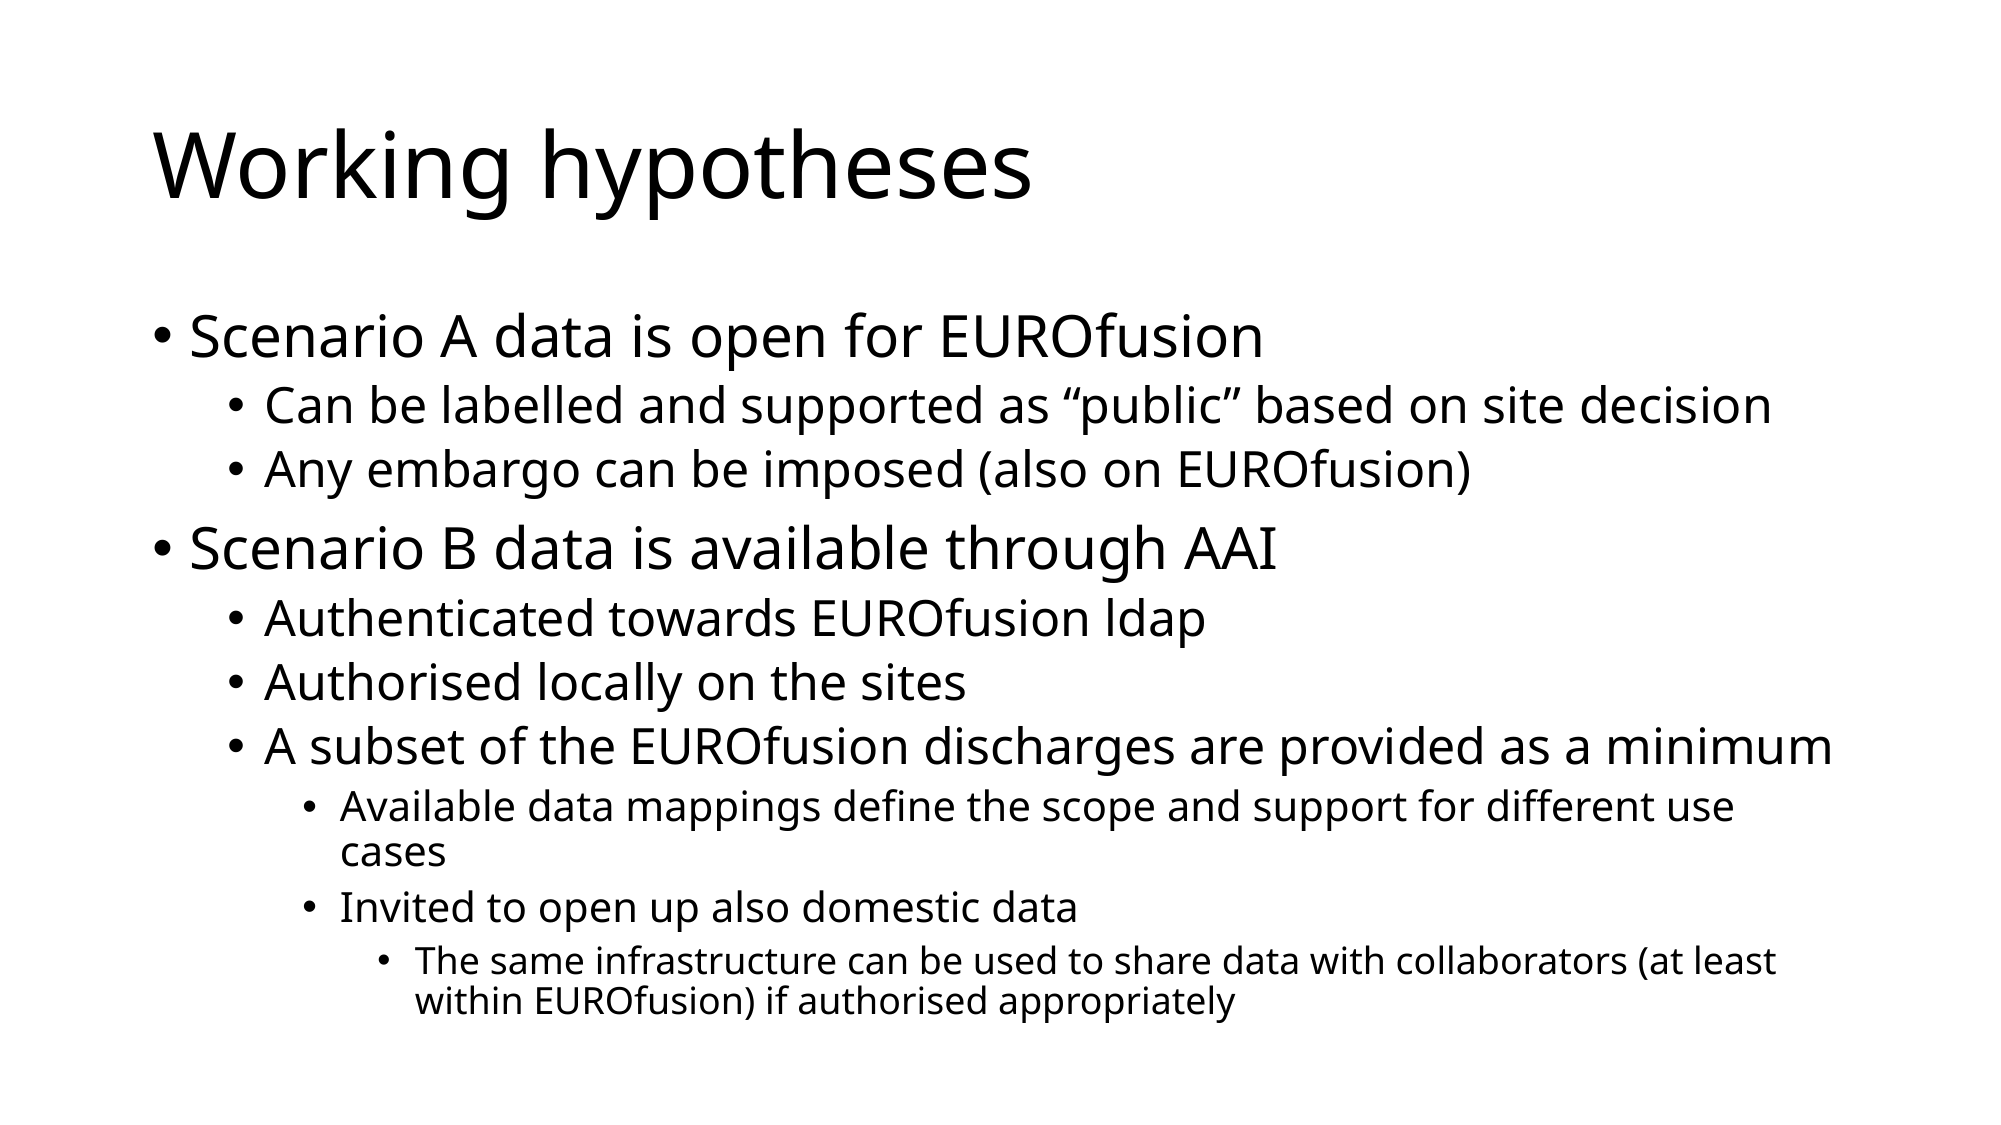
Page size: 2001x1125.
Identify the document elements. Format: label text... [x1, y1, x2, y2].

title Working hypotheses [137, 59, 1863, 278]
list Scenario A data is open for EUROfusion Can be labelled and supported as “public” based on site decision Any embargo can be imposed (also on EUROfusion) Scenario B data is available through AAI Authenticated towards EUROfusion ldap Authorised locally on the sites A subset of the EUROfusion discharges are provided as a minimum Available data mappings define the scope and support for different use cases Invited to open up also domestic data The same infrastructure can be used to share data with collaborators (at least within EUROfusion) if authorised appropriately [137, 299, 1863, 1014]
